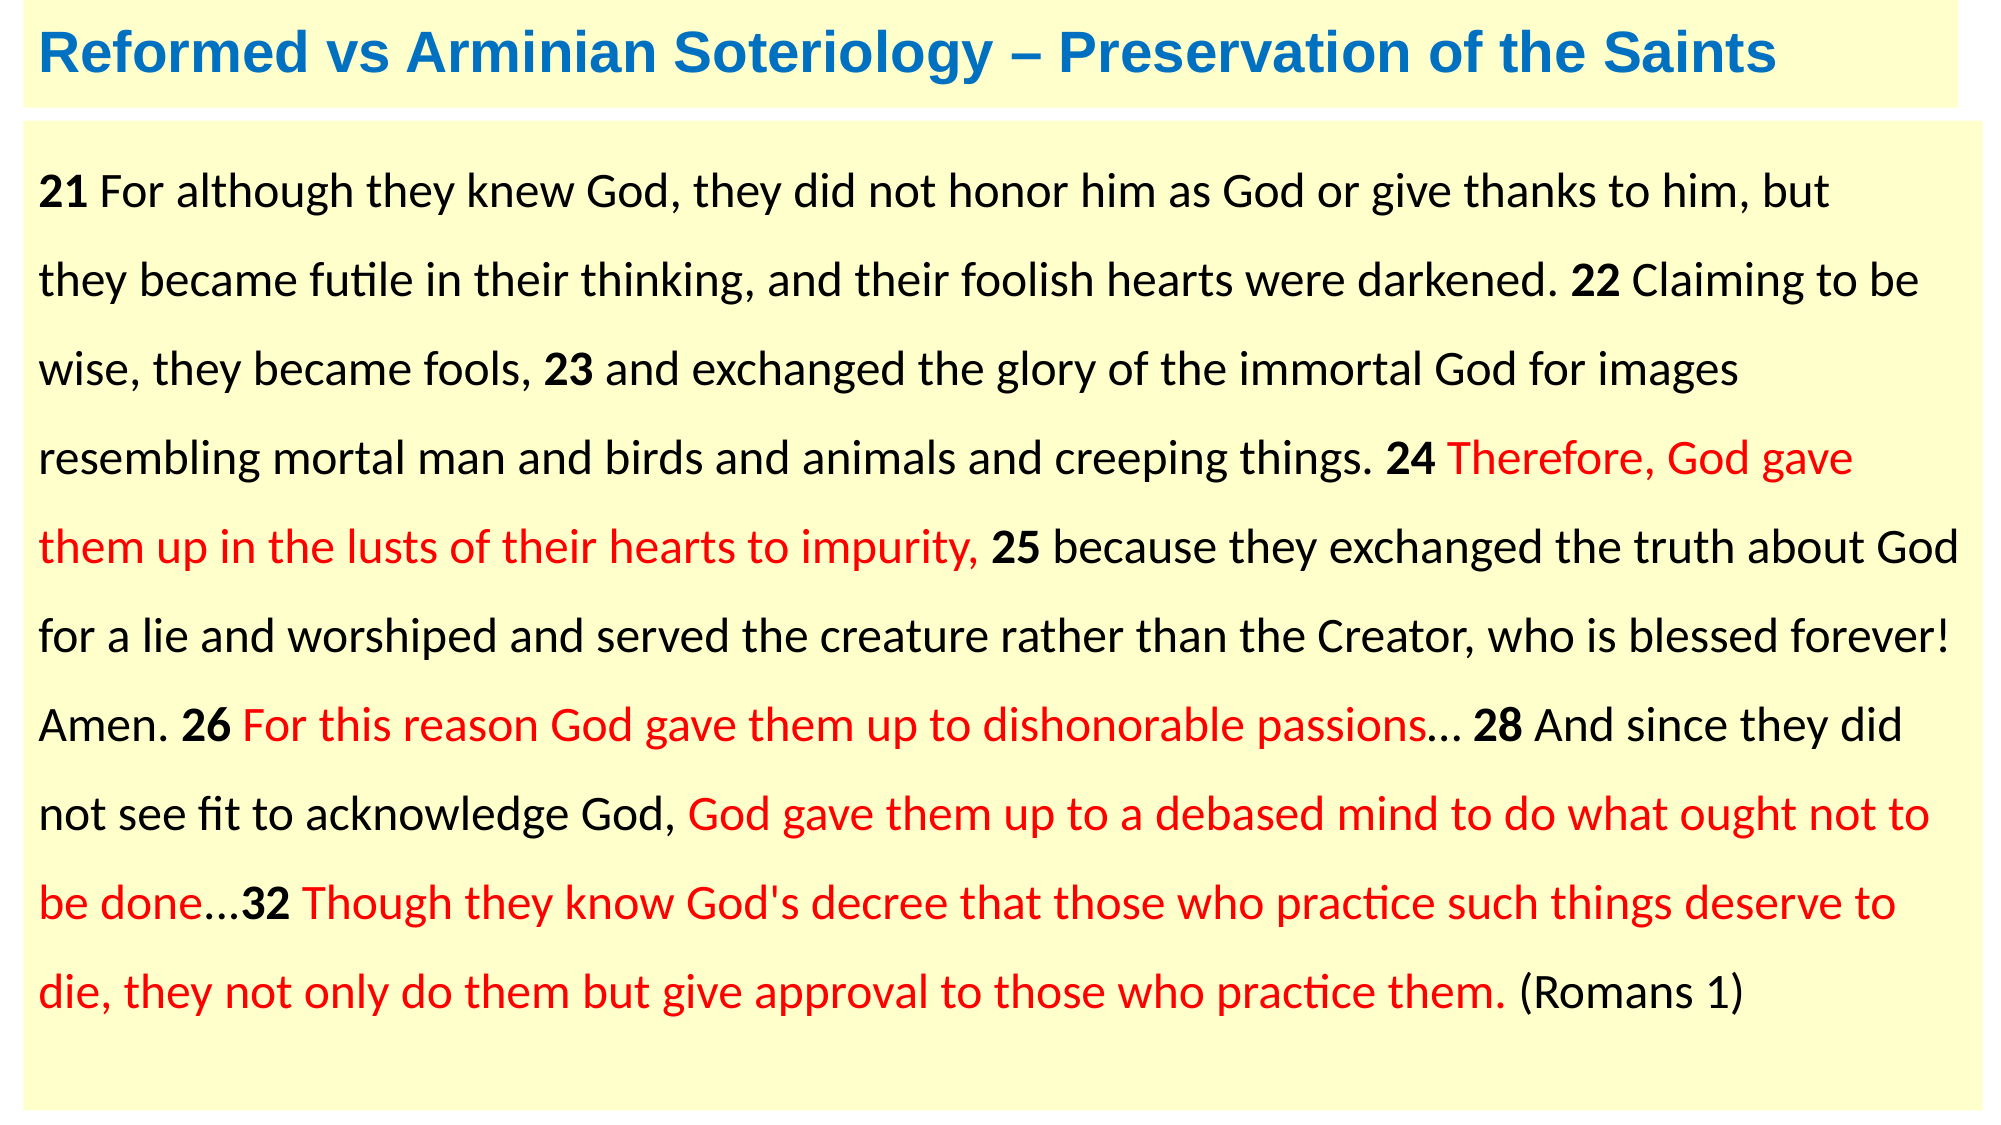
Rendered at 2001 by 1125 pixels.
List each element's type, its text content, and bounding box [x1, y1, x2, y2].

list 21 For although they knew God, they did not honor him as God or give thanks to him, but they became futile in their thinking, and their foolish hearts were darkened. 22 Claiming to be wise, they became fools, 23 and exchanged the glory of the immortal God for images resembling mortal man and birds and animals and creeping things. 24 Therefore, God gave them up in the lusts of their hearts to impurity, 25 because they exchanged the truth about God for a lie and worshiped and served the creature rather than the Creator, who is blessed forever! Amen. 26 For this reason God gave them up to dishonorable passions… 28 And since they did not see fit to acknowledge God, God gave them up to a debased mind to do what ought not to be done...32 Though they know God's decree that those who practice such things deserve to die, they not only do them but give approval to those who practice them. (Romans 1) [23, 120, 1983, 1111]
text_box [404, 971, 1716, 1057]
title Reformed vs Arminian Soteriology – Preservation of the Saints [23, 0, 1959, 108]
